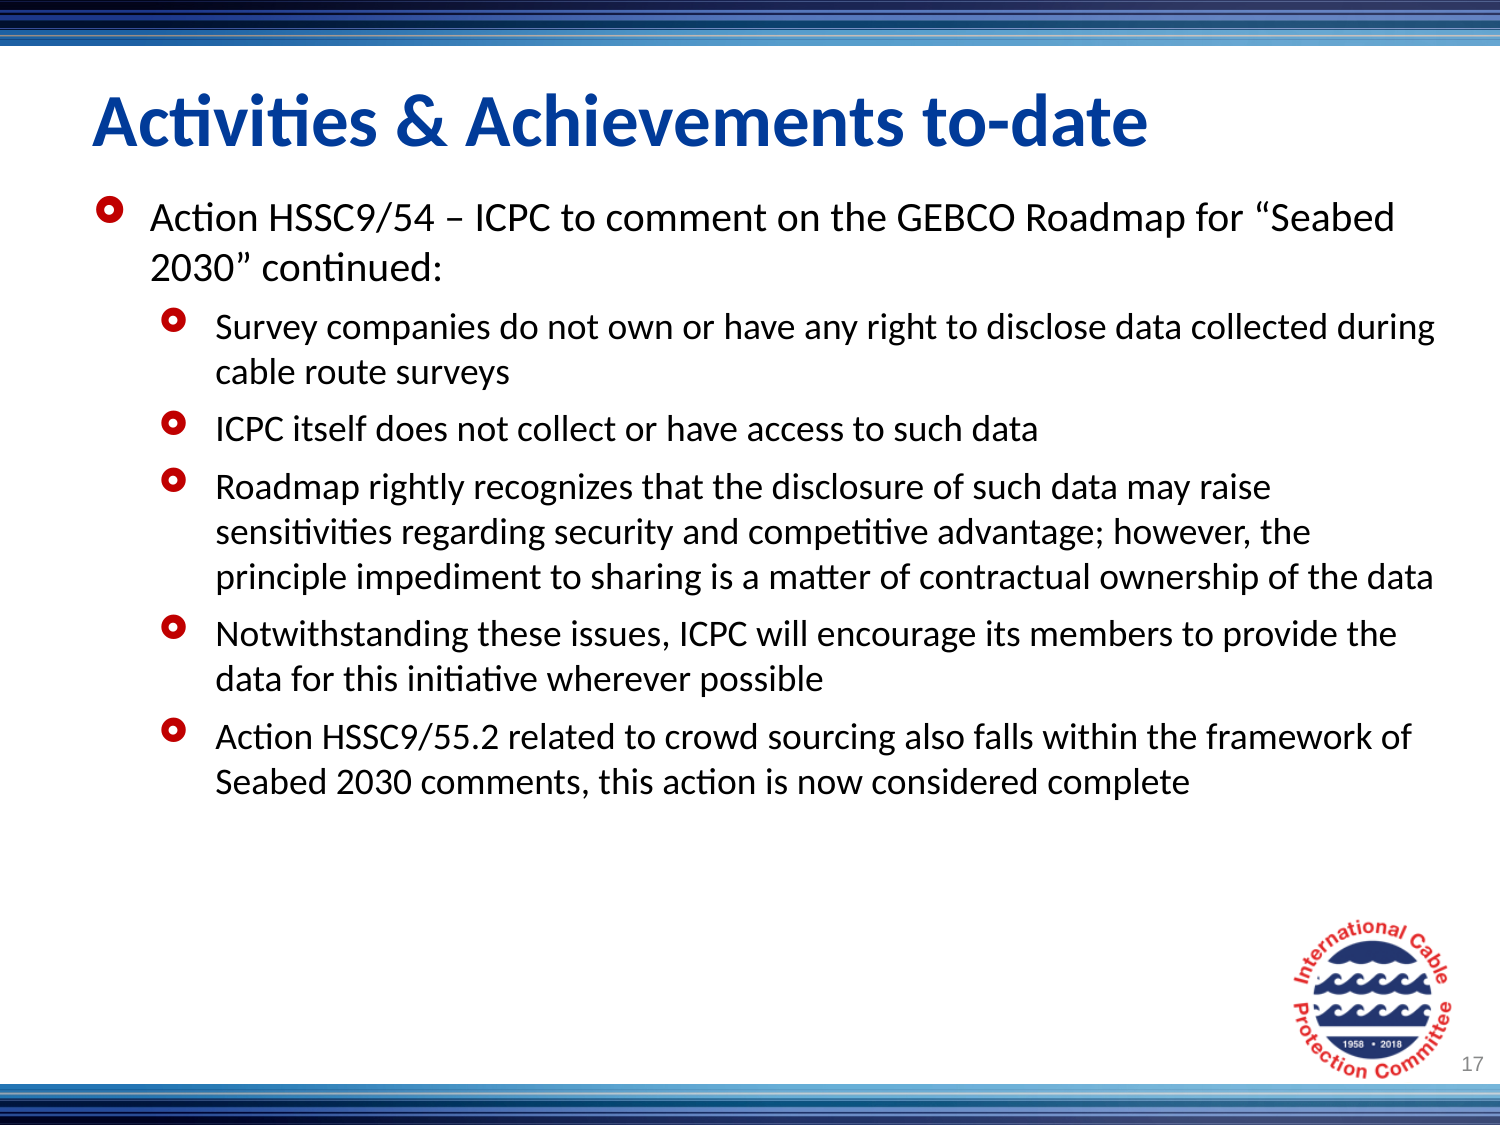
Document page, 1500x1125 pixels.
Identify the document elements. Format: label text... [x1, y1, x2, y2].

picture [0, 0, 1500, 46]
text_box Activities & Achievements to-date [78, 63, 1500, 182]
picture [0, 1084, 1500, 1125]
picture [1291, 917, 1500, 1083]
list Action HSSC9/54 – ICPC to comment on the GEBCO Roadmap for “Seabed 2030” continued: Survey companies do not own or have any right to disclose data collected during cable route surveys ICPC itself does not collect or have access to such data Roadmap rightly recognizes that the disclosure of such data may raise sensitivities regarding security and competitive advantage; however, the principle impediment to sharing is a matter of contractual ownership of the data Notwithstanding these issues, ICPC will encourage its members to provide the data for this initiative wherever possible Action HSSC9/55.2 related to crowd sourcing also falls within the framework of Seabed 2030 comments, this action is now considered complete [78, 182, 1463, 907]
